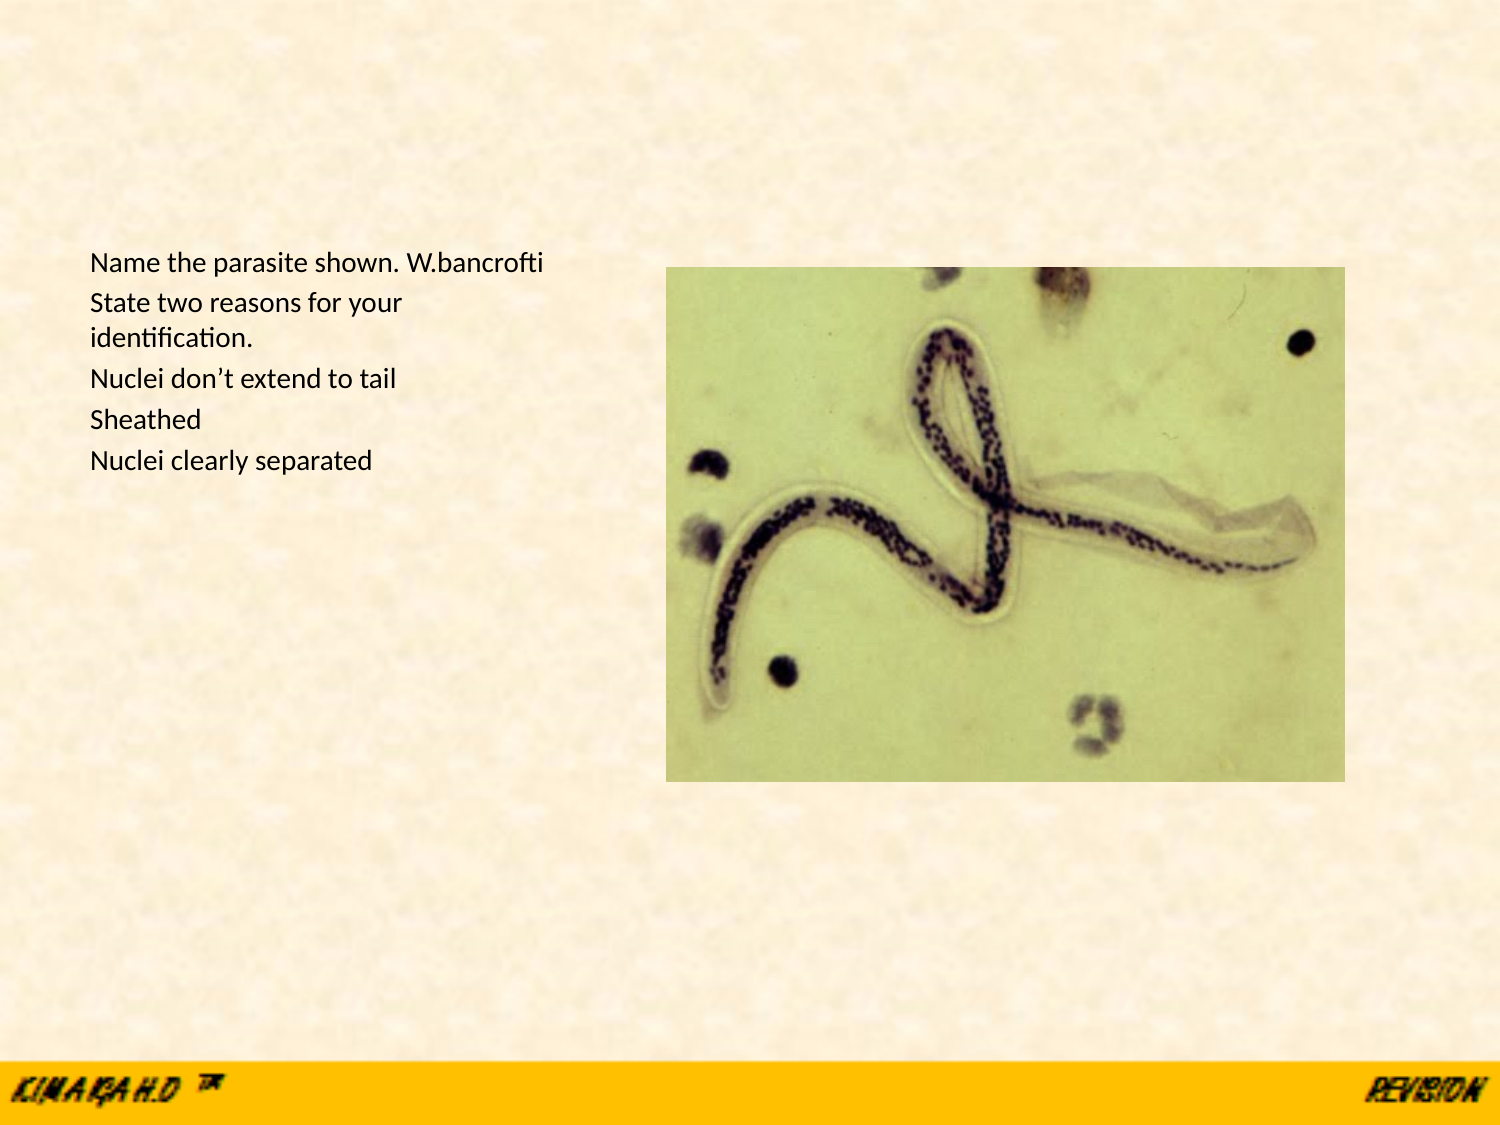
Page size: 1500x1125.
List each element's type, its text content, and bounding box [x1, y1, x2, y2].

list Name the parasite shown. W.bancrofti State two reasons for your identification. Nuclei don’t extend to tail Sheathed Nuclei clearly separated [75, 235, 569, 1005]
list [666, 267, 1346, 783]
picture [0, 0, 1500, 1125]
